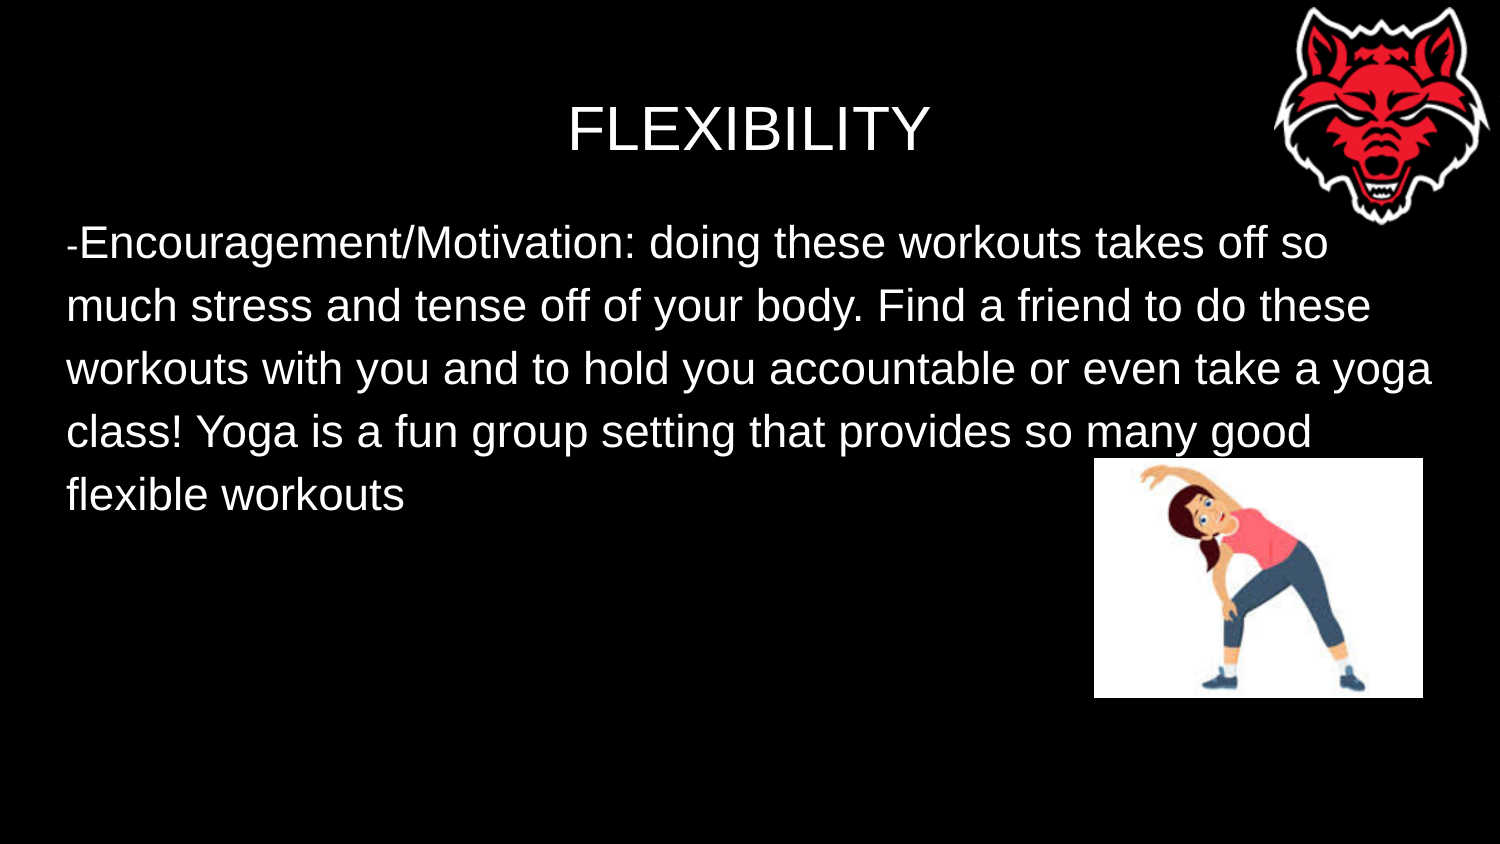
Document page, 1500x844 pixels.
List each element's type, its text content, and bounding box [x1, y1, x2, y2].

title FLEXIBILITY [51, 72, 1269, 167]
picture [1274, 6, 1500, 234]
picture [1094, 458, 1424, 698]
list -Encouragement/Motivation: doing these workouts takes off so much stress and tense off of your body. Find a friend to do these workouts with you and to hold you accountable or even take a yoga class! Yoga is a fun group setting that provides so many good flexible workouts [51, 189, 1449, 750]
